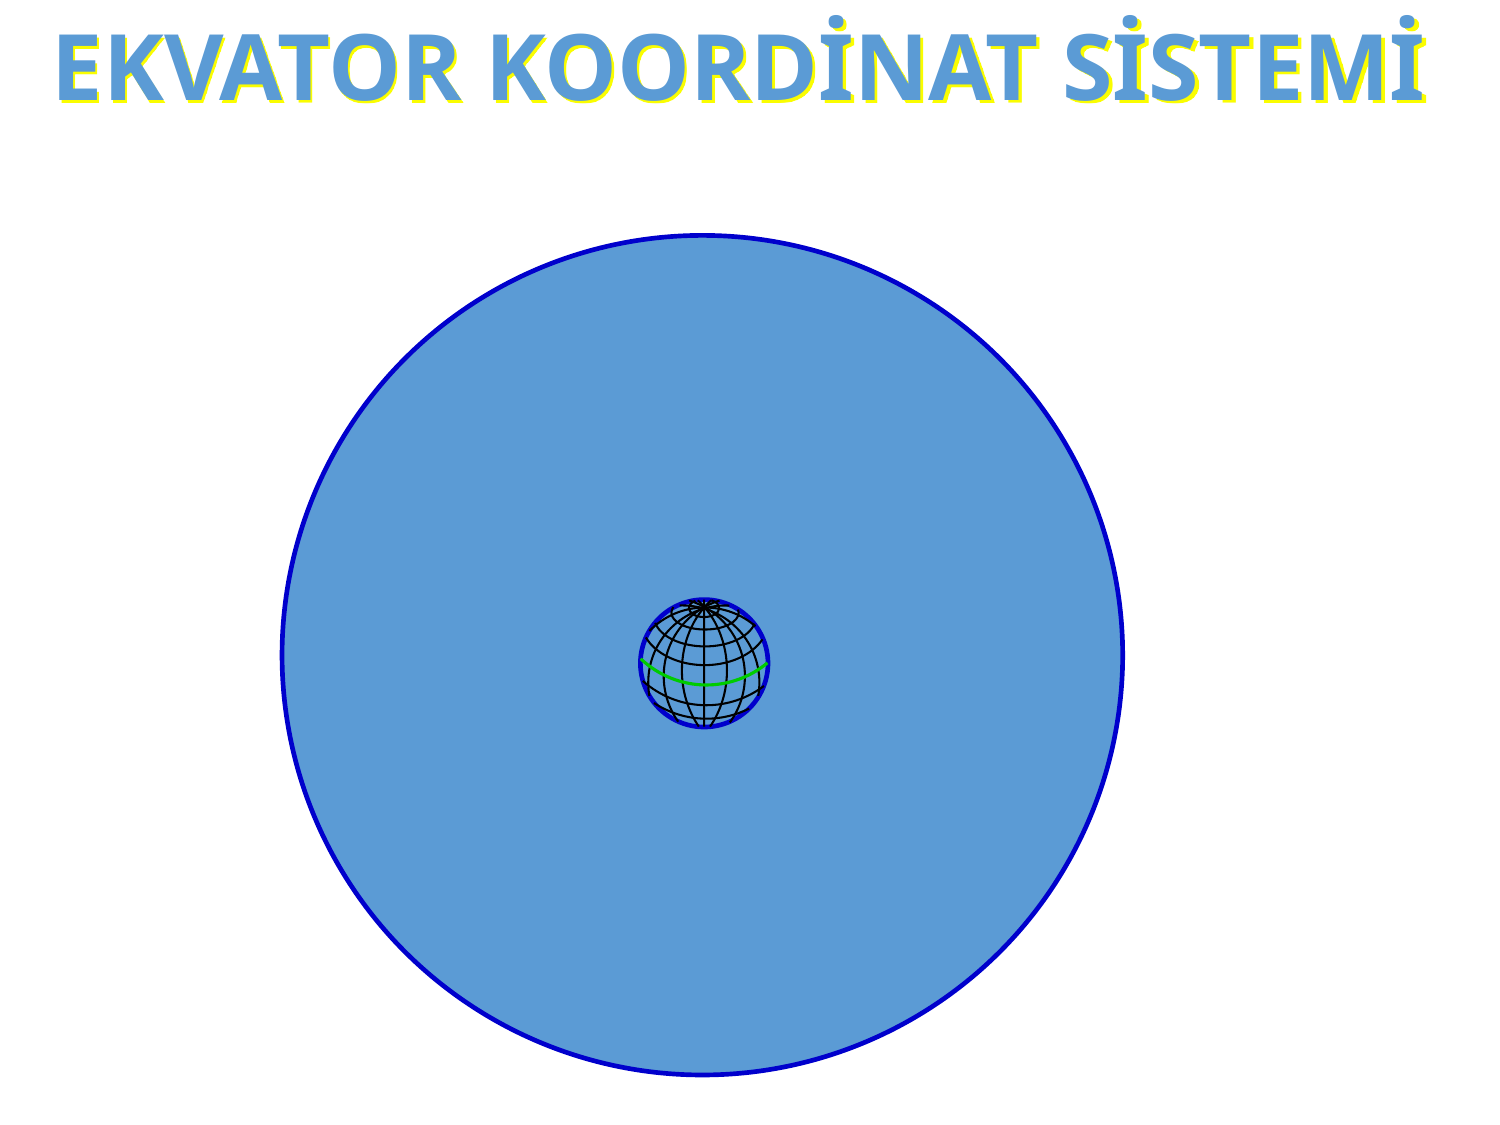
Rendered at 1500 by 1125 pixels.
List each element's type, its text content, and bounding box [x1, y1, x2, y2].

text_box [282, 235, 1123, 1075]
title EKVATOR KOORDİNAT SİSTEMİ [36, 0, 1500, 142]
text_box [640, 585, 768, 728]
